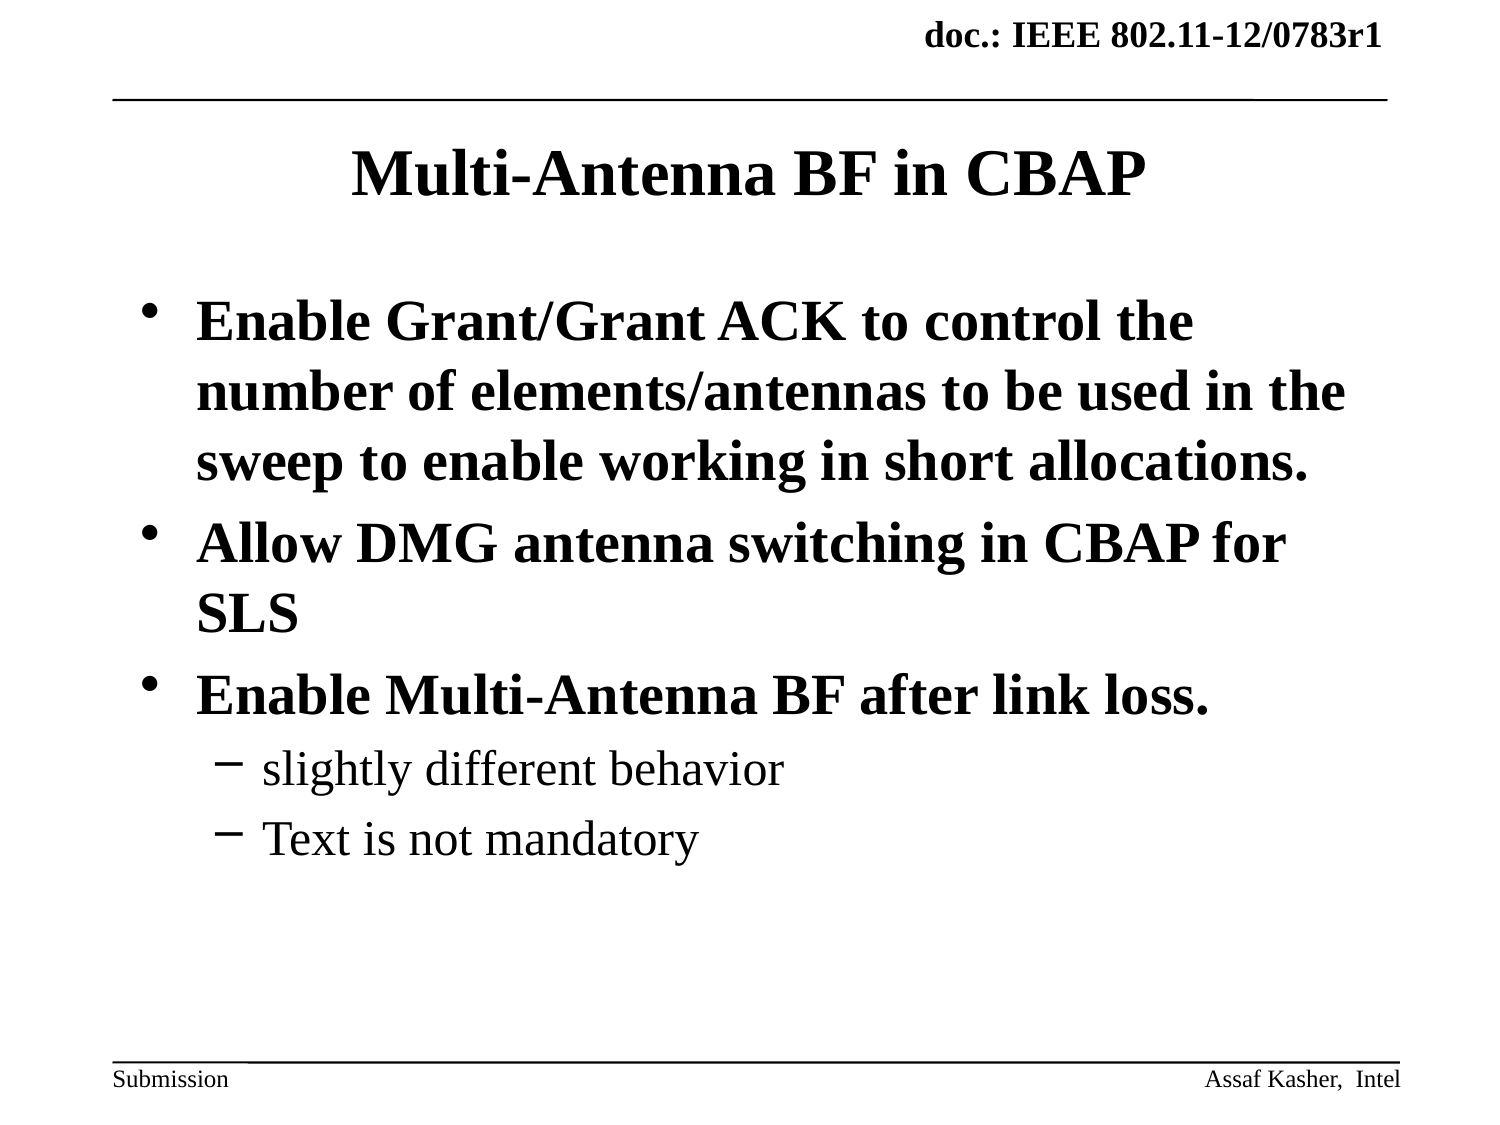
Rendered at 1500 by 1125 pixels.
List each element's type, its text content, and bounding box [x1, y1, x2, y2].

title Multi-Antenna BF in CBAP [112, 112, 1388, 225]
footer Assaf Kasher, Intel [1201, 1061, 1402, 1093]
list Enable Grant/Grant ACK to control the number of elements/antennas to be used in the sweep to enable working in short allocations. Allow DMG antenna switching in CBAP for SLS Enable Multi-Antenna BF after link loss. slightly different behavior Text is not mandatory [125, 275, 1400, 950]
